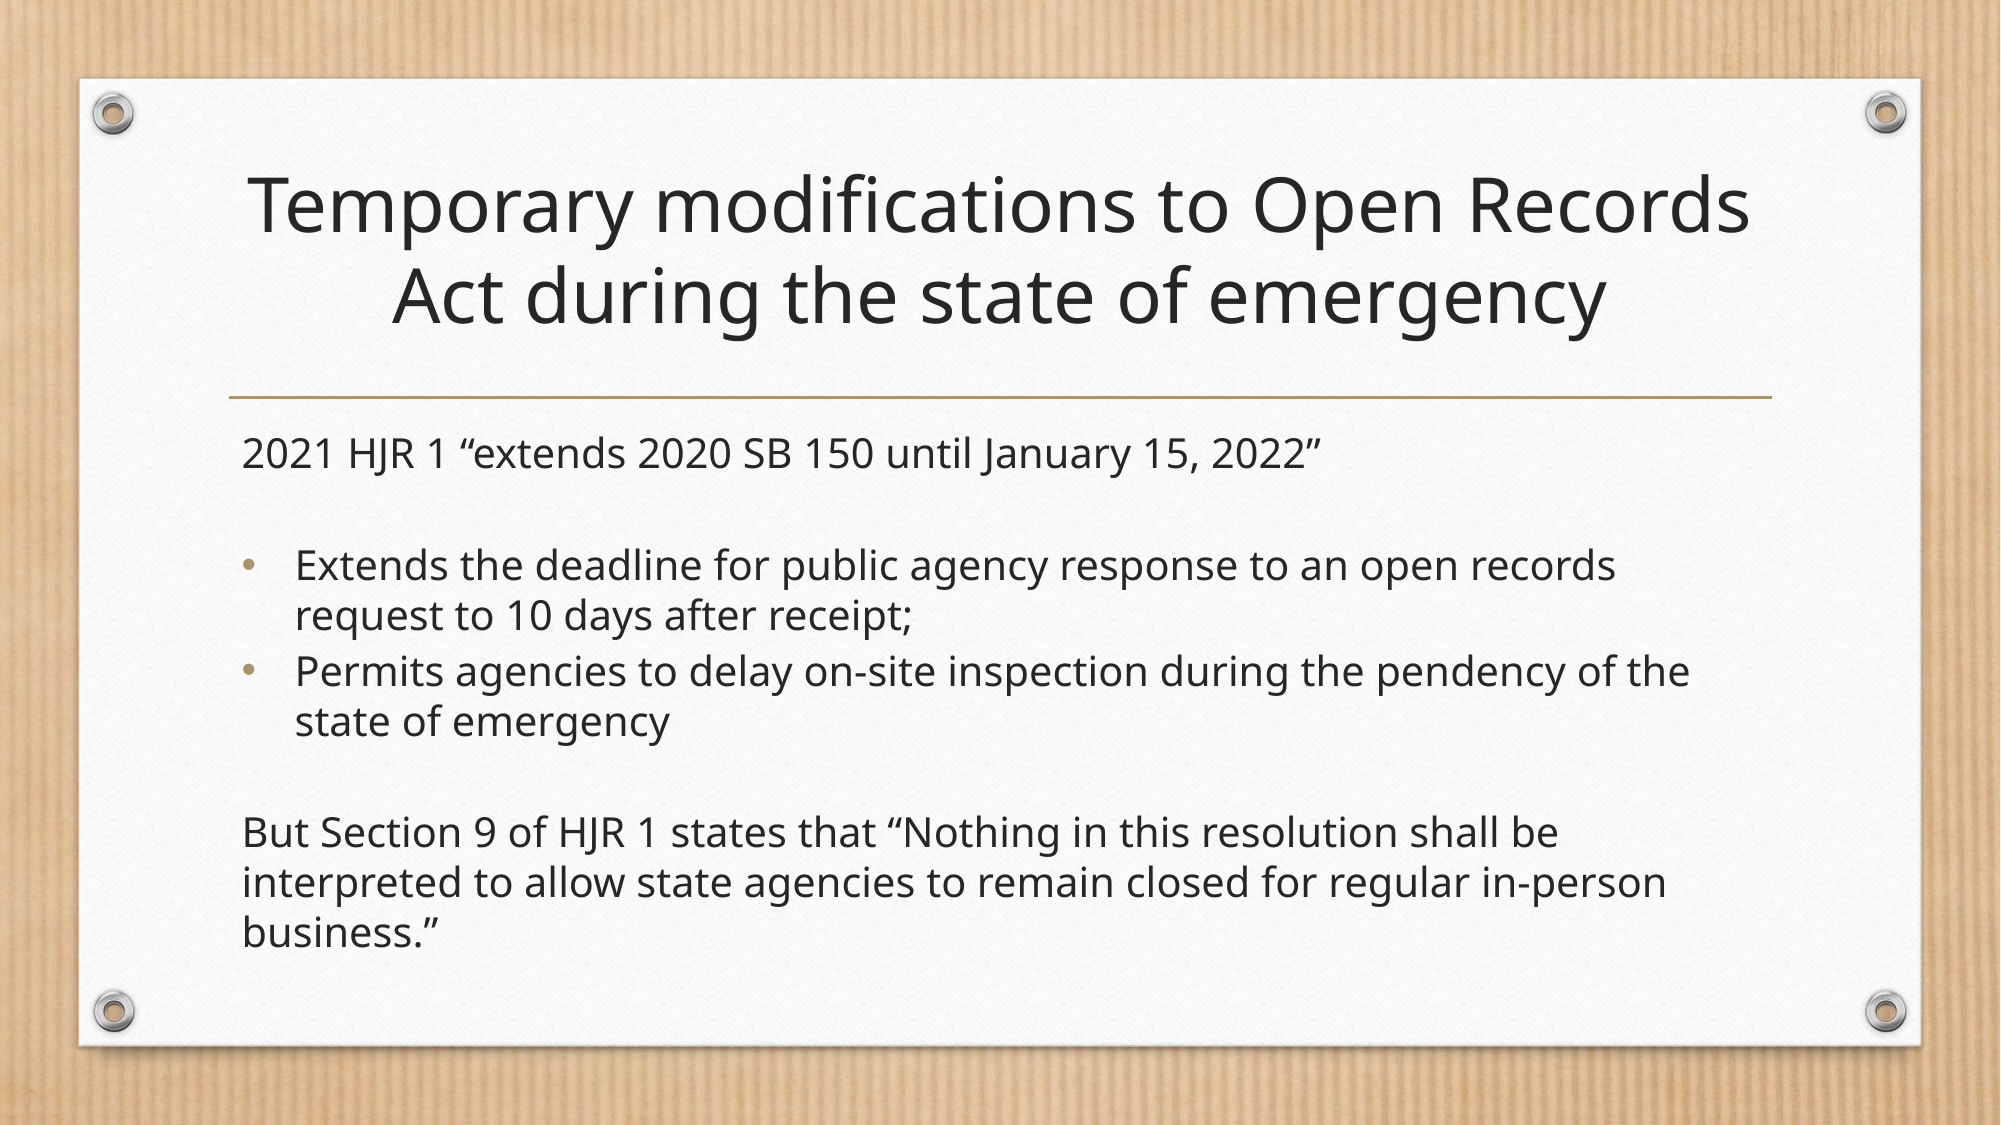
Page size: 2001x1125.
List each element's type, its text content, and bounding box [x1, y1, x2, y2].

title Temporary modifications to Open Records Act during the state of emergency [212, 140, 1788, 355]
list 2021 HJR 1 “extends 2020 SB 150 until January 15, 2022” Extends the deadline for public agency response to an open records request to 10 days after receipt; Permits agencies to delay on-site inspection during the pendency of the state of emergency But Section 9 of HJR 1 states that “Nothing in this resolution shall be interpreted to allow state agencies to remain closed for regular in-person business.” [212, 419, 1788, 964]
picture [0, 0, 2001, 1125]
